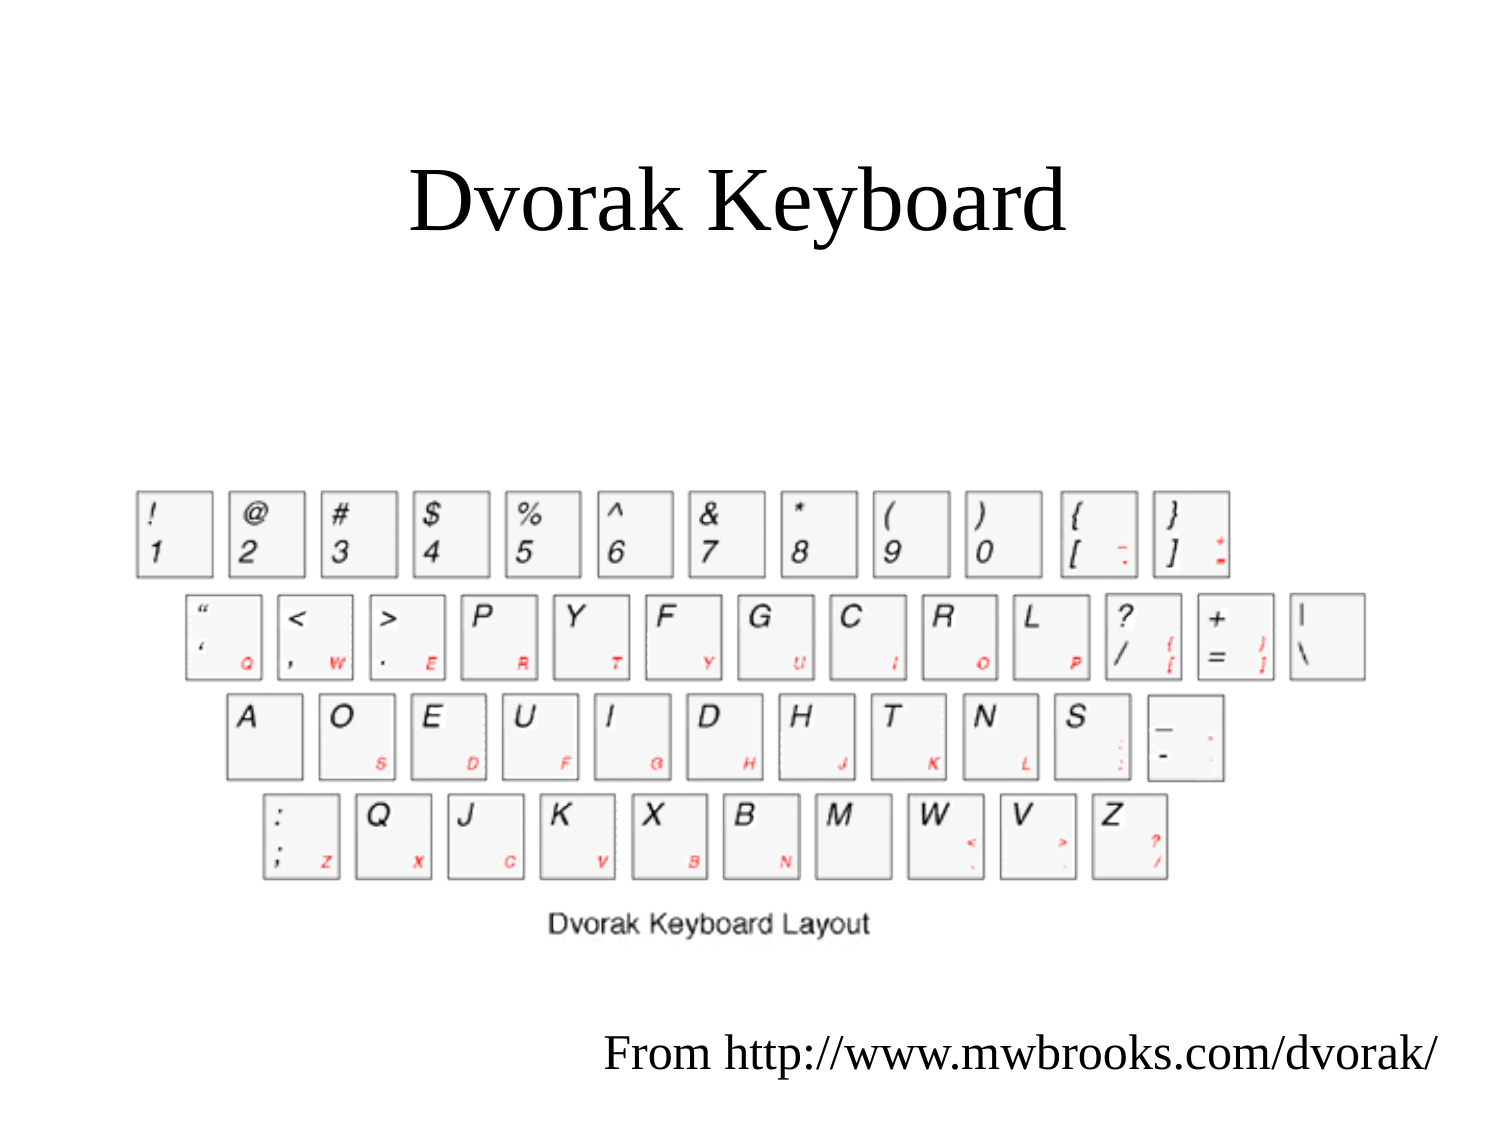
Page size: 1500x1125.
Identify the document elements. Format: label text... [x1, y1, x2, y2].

title Dvorak Keyboard [111, 99, 1388, 288]
picture [124, 474, 1376, 949]
text_box From http://www.mwbrooks.com/dvorak/ [588, 1012, 1454, 1088]
